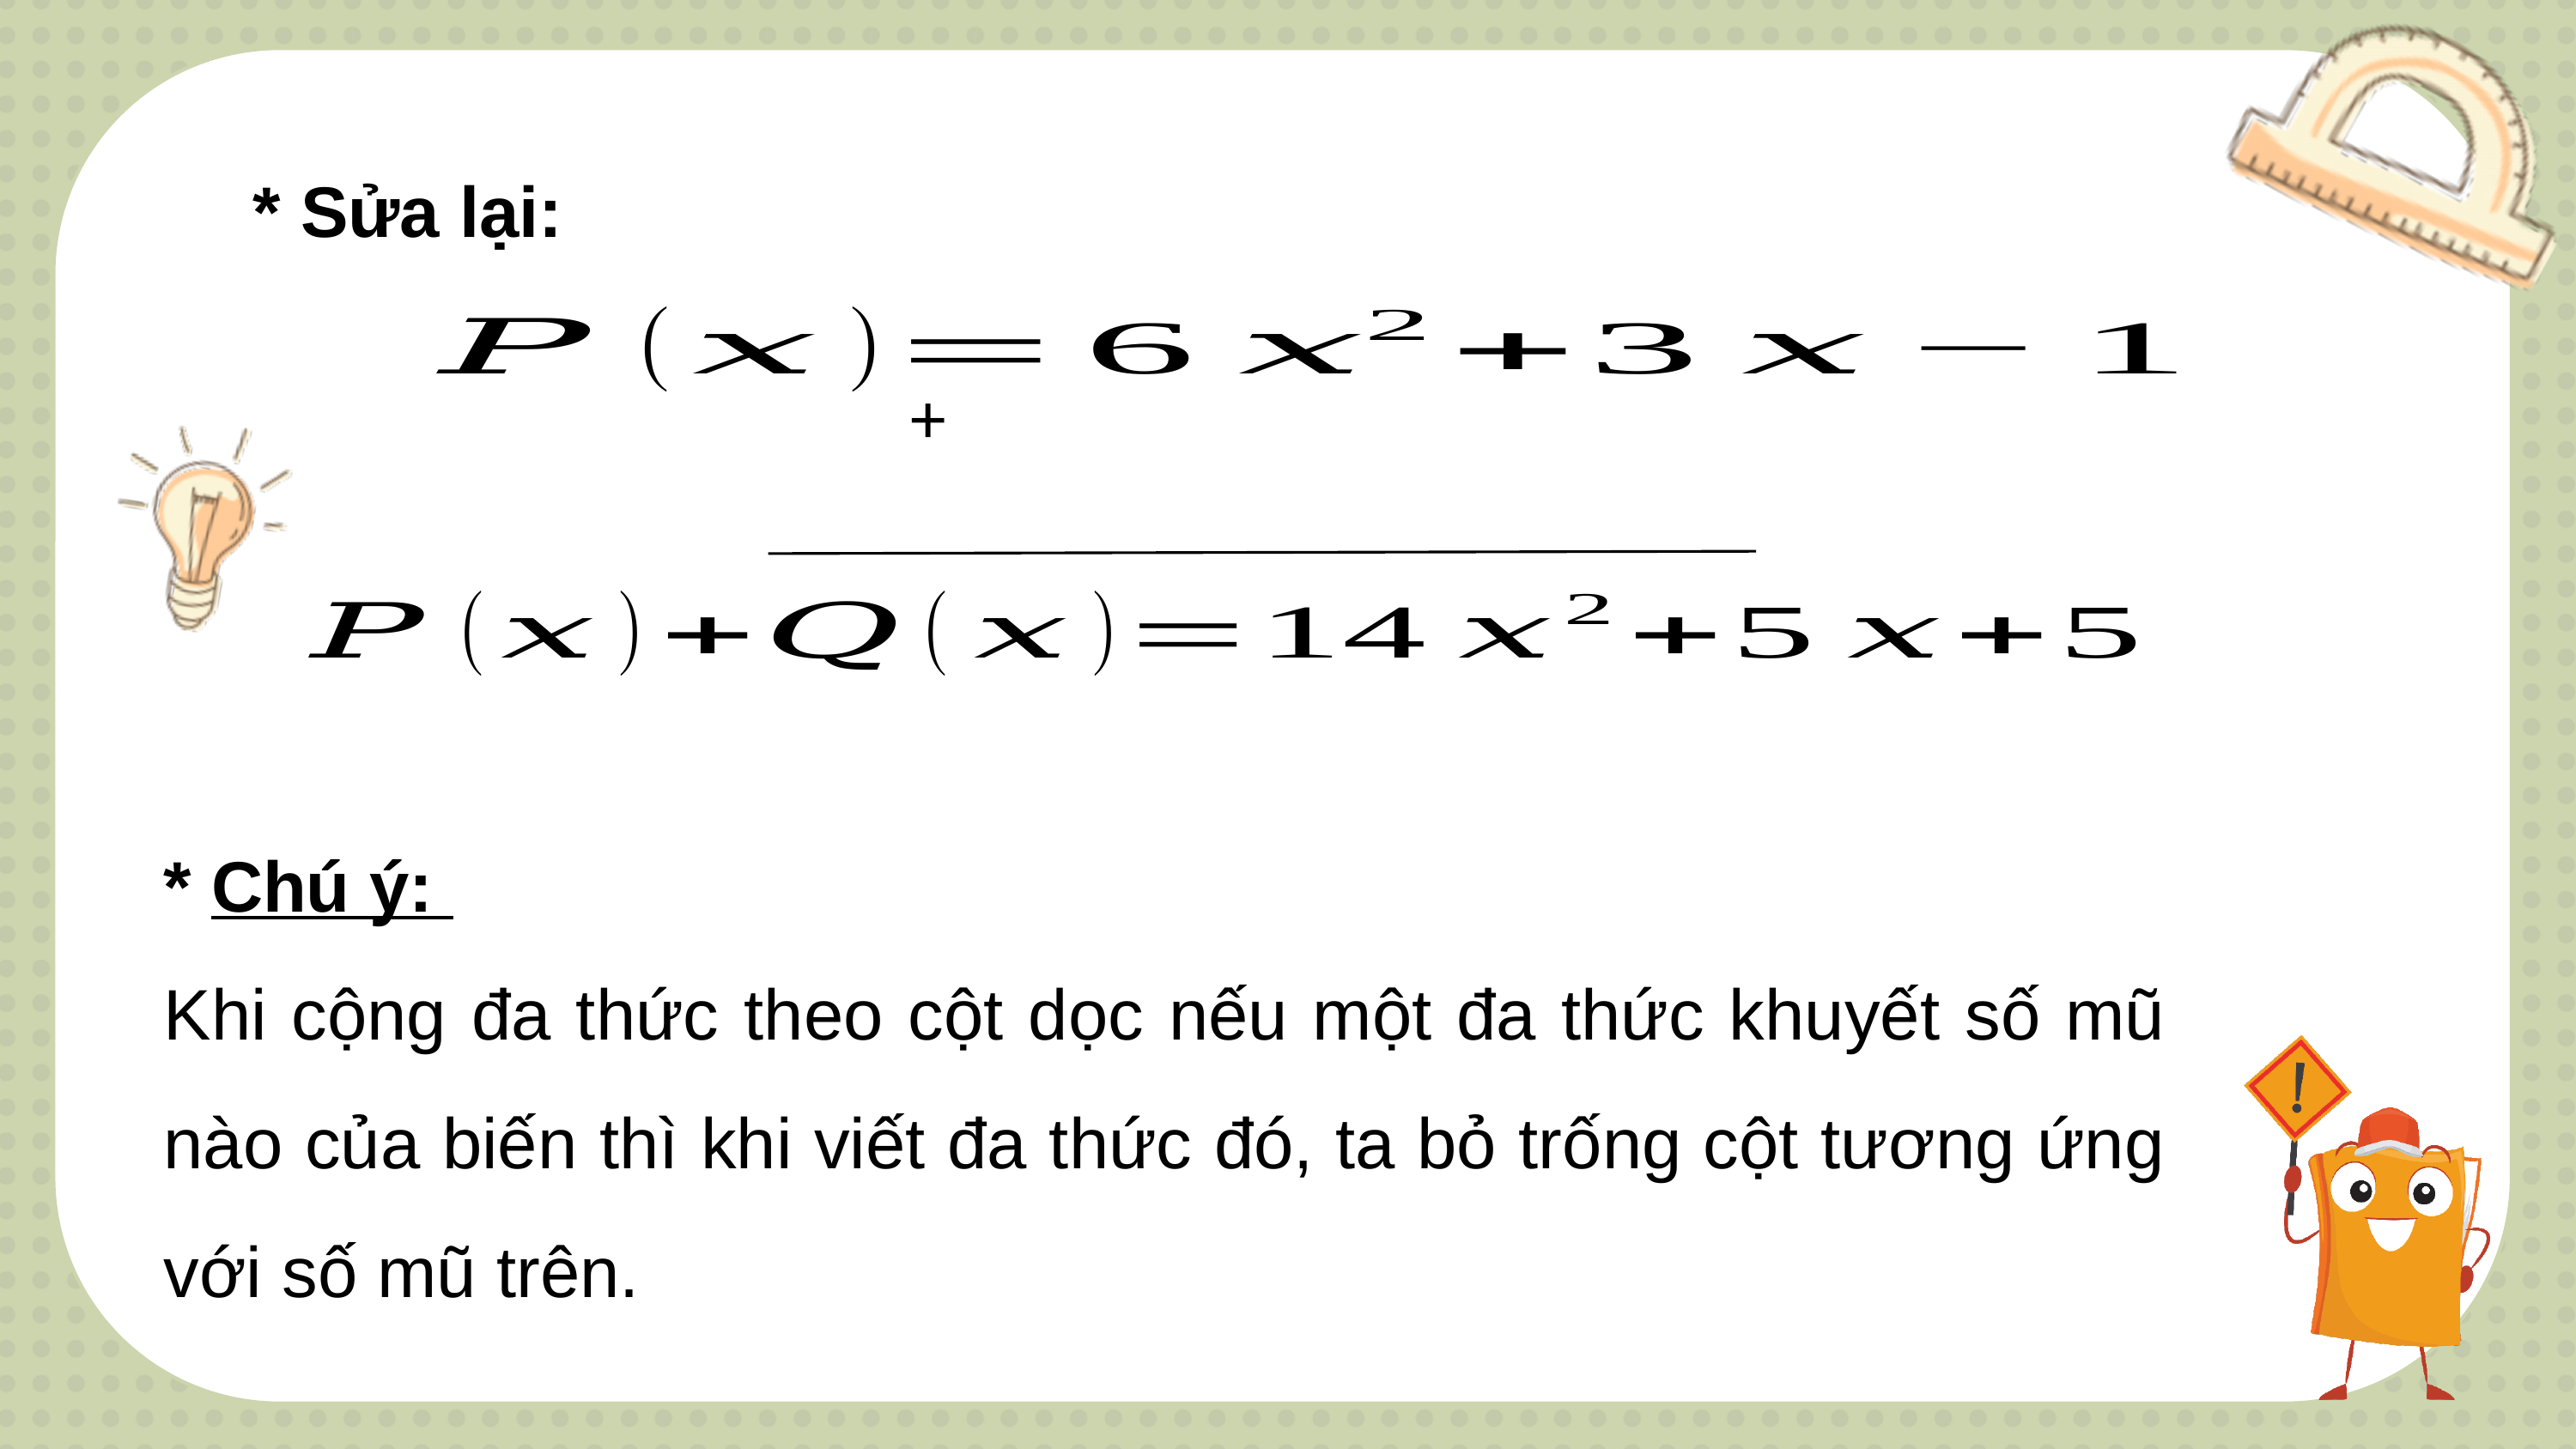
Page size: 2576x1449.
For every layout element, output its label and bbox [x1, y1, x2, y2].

text_box [300, 297, 2576, 682]
picture [0, 0, 2576, 1449]
